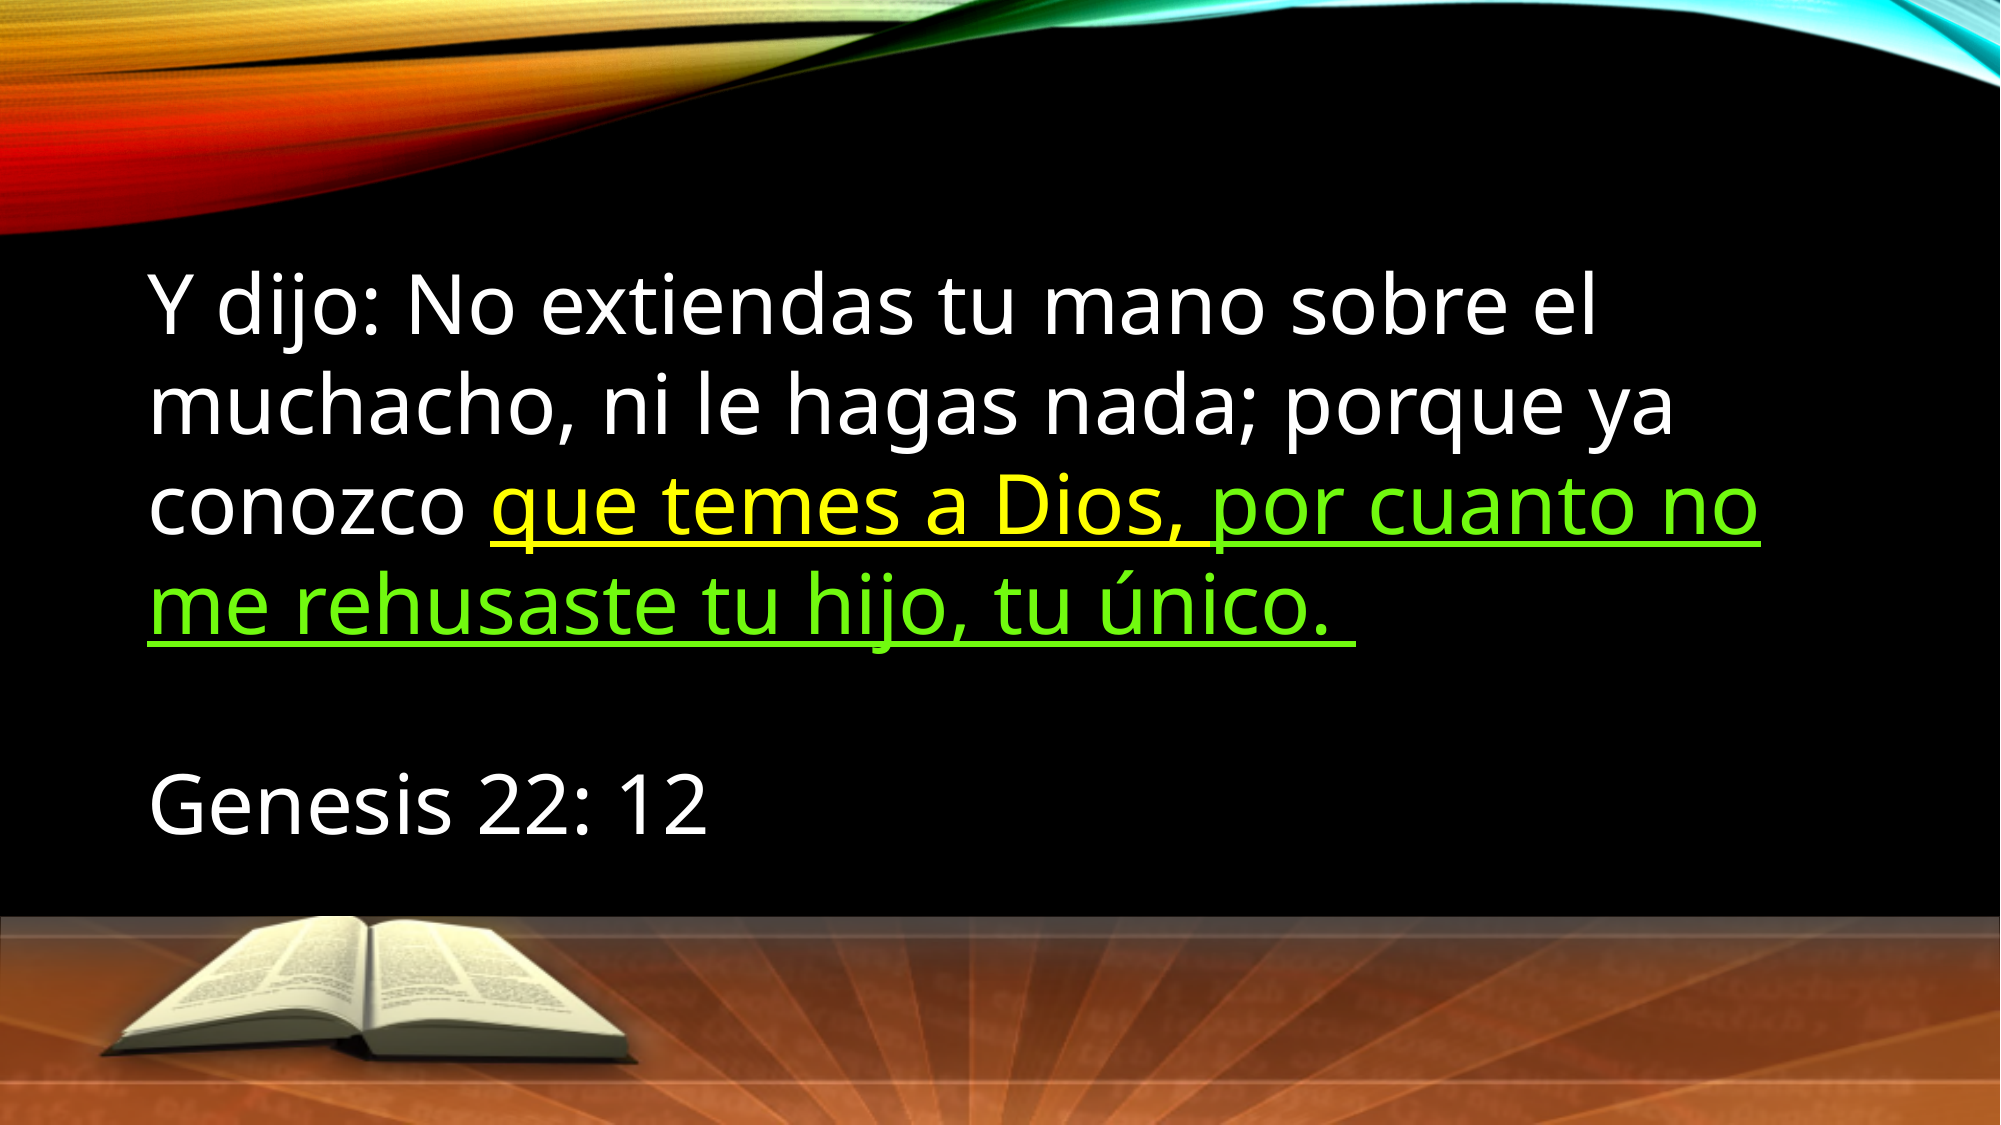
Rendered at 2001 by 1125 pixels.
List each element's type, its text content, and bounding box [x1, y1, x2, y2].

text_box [0, 915, 2000, 1125]
picture [0, 0, 2000, 237]
text_box Y dijo: No extiendas tu mano sobre el muchacho, ni le hagas nada; porque ya conozco que temes a Dios, por cuanto no me rehusaste tu hijo, tu único. Genesis 22: 12 [132, 244, 1919, 859]
